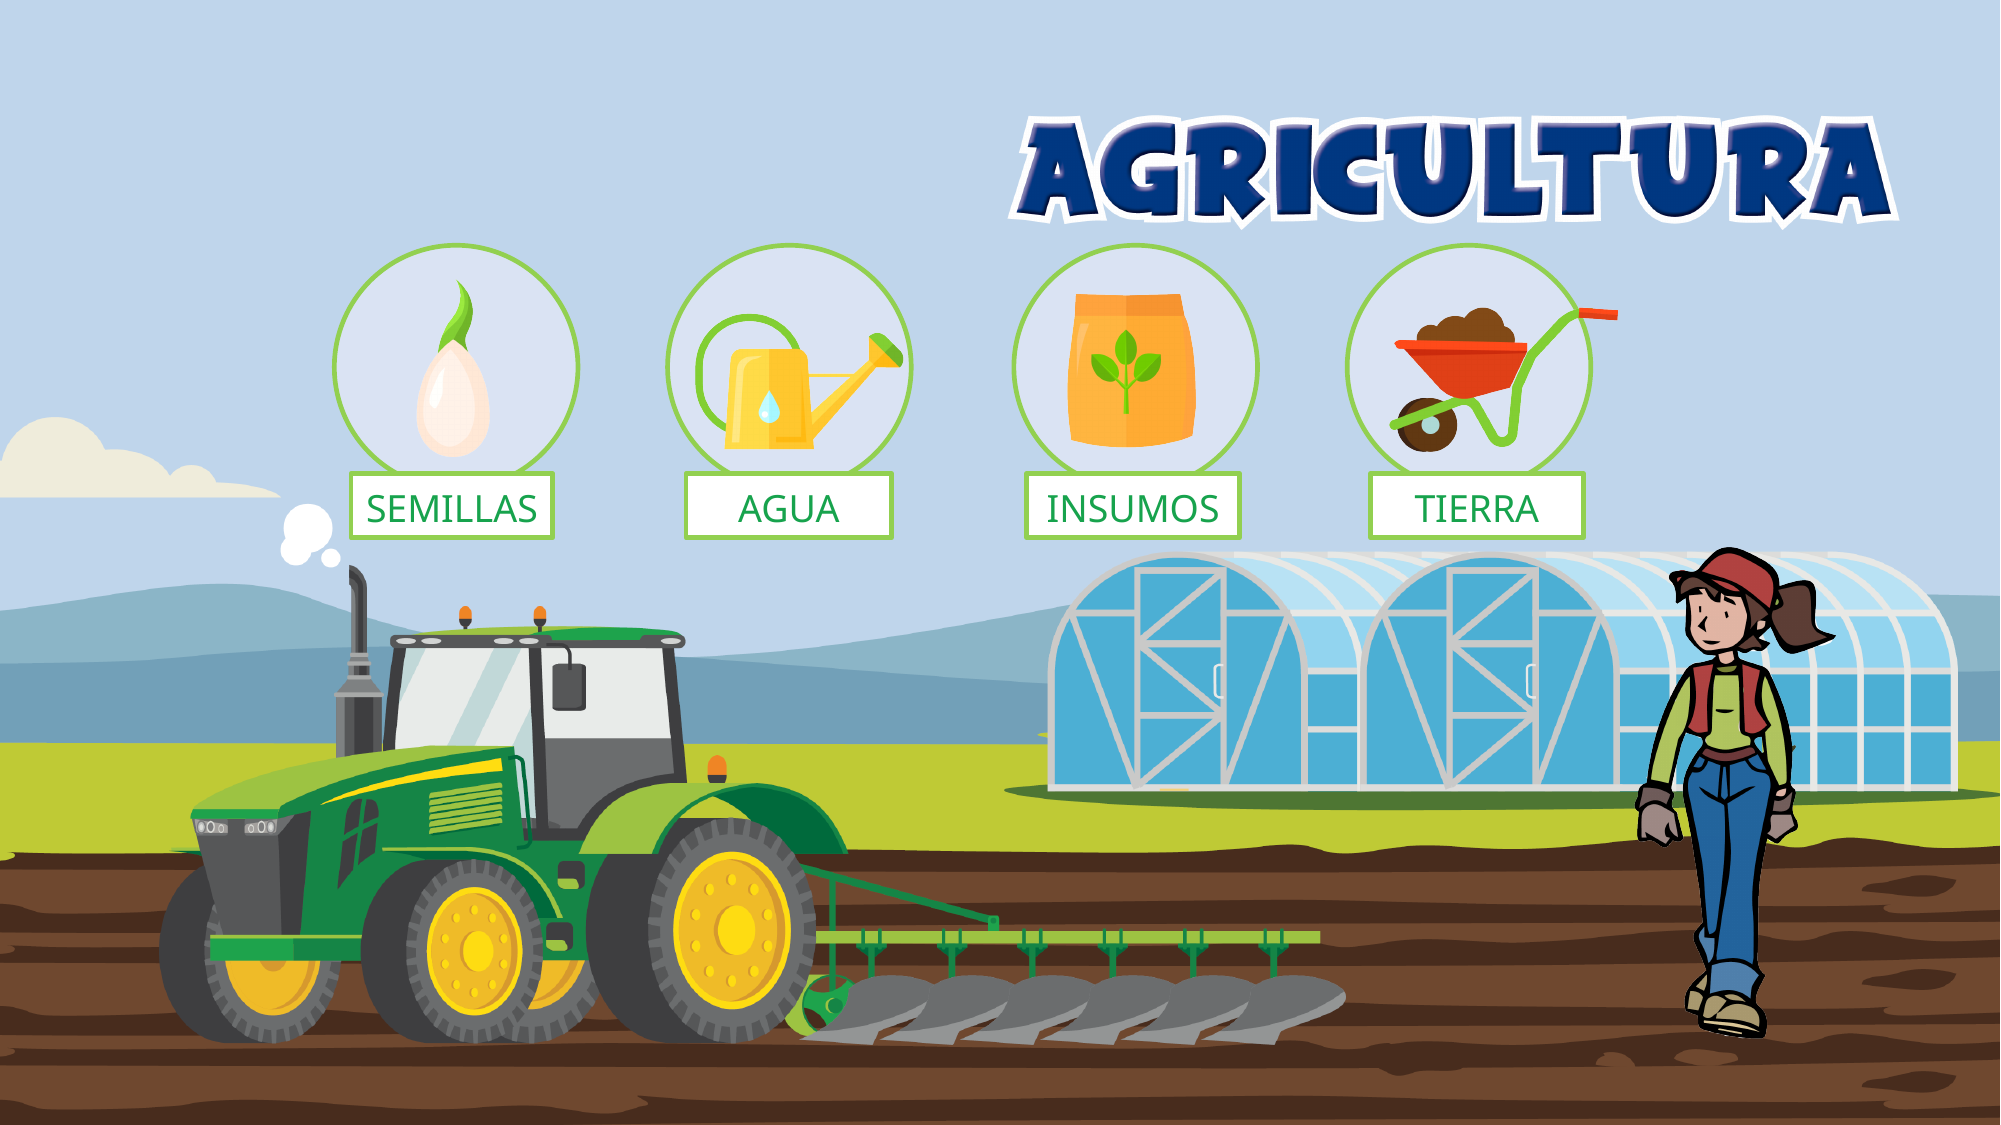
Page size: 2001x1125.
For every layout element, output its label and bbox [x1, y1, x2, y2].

text_box [334, 245, 578, 489]
text_box [667, 245, 925, 489]
text_box [1347, 247, 1620, 489]
picture [0, 0, 2000, 1125]
text_box [1013, 247, 1258, 489]
